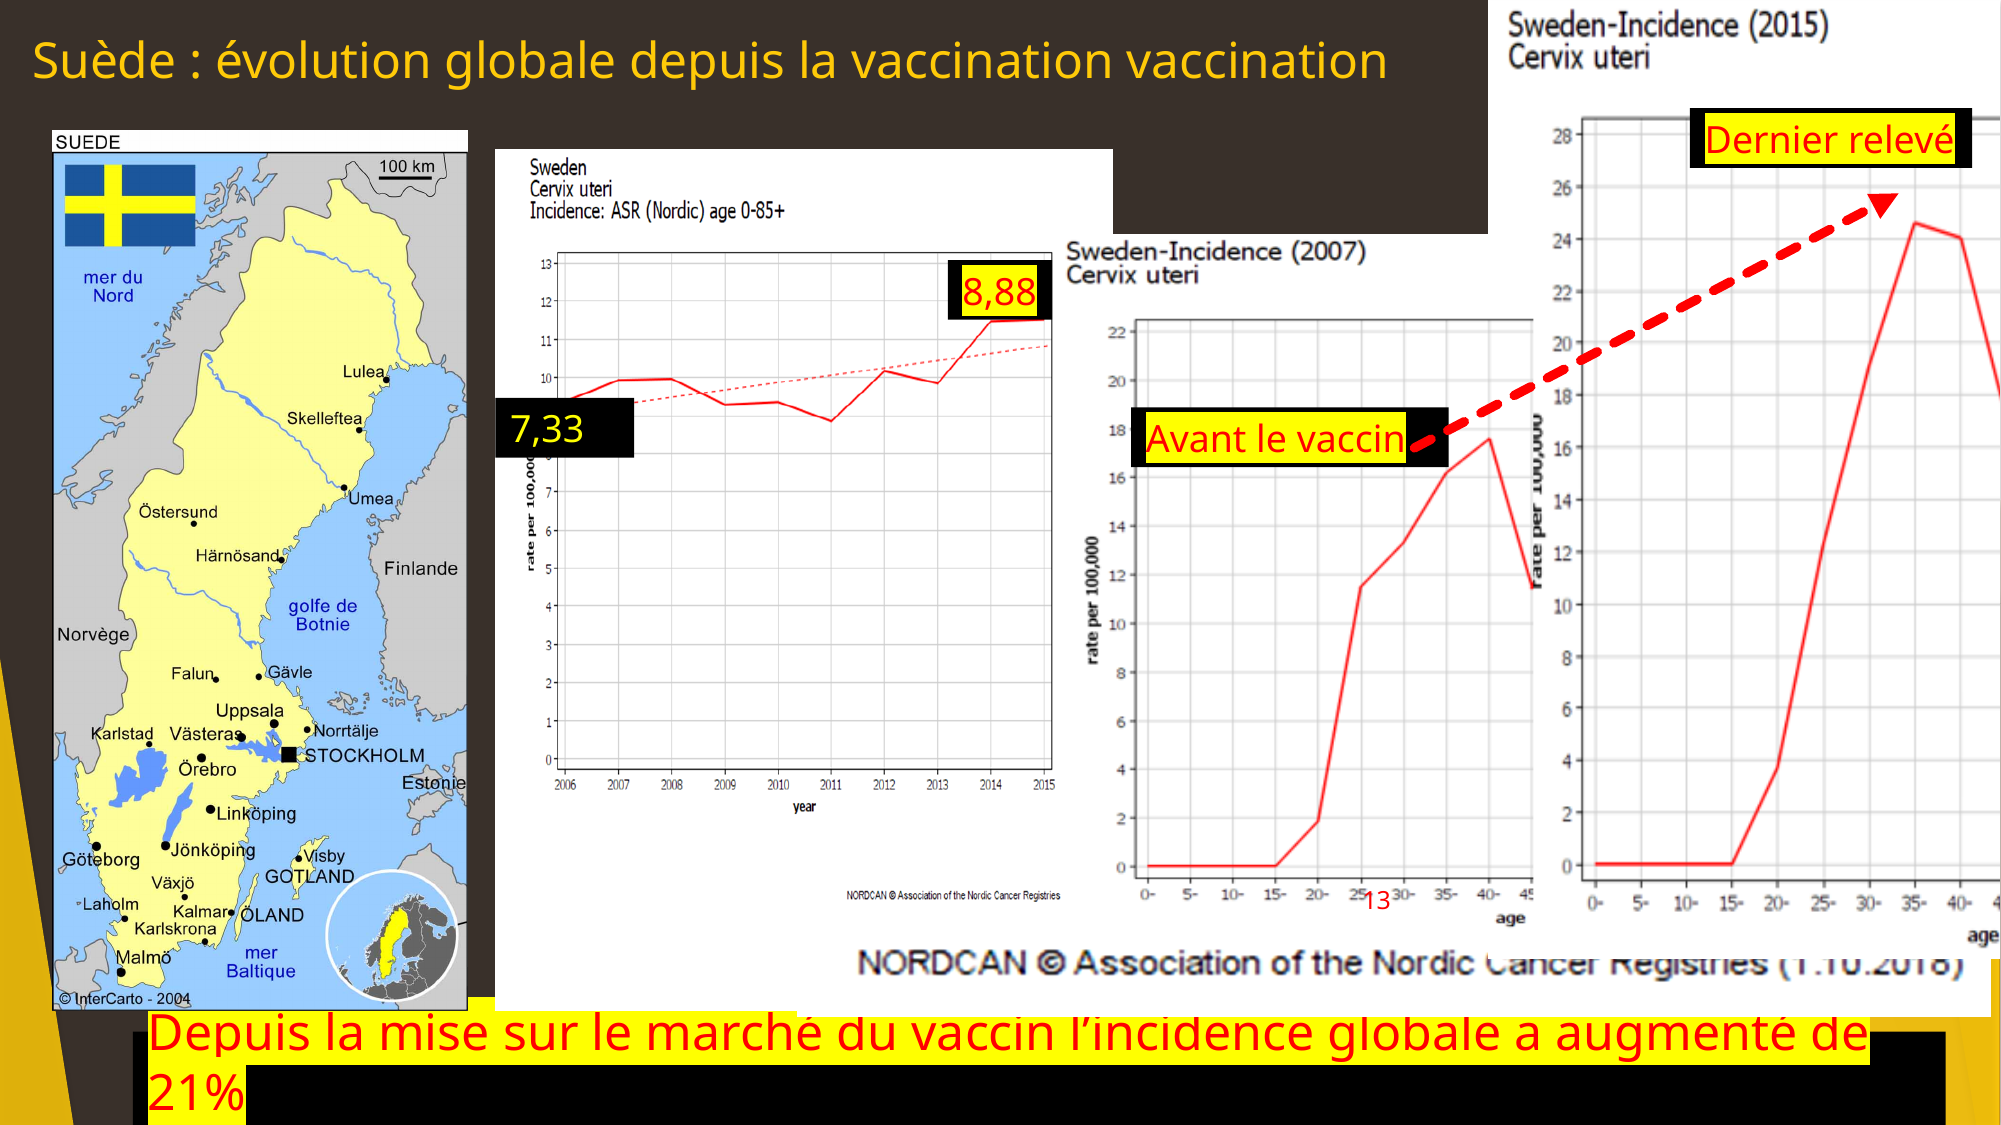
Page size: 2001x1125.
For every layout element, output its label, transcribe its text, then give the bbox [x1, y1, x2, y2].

picture [494, 149, 1991, 1018]
picture [52, 130, 469, 1011]
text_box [1487, 0, 2000, 965]
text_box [1061, 234, 1534, 945]
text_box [1413, 192, 1900, 449]
list Depuis la mise sur le marché du vaccin l’incidence globale a augmenté de 21% [132, 1031, 1946, 1125]
title Suède : évolution globale depuis la vaccination vaccination [17, 21, 1482, 110]
